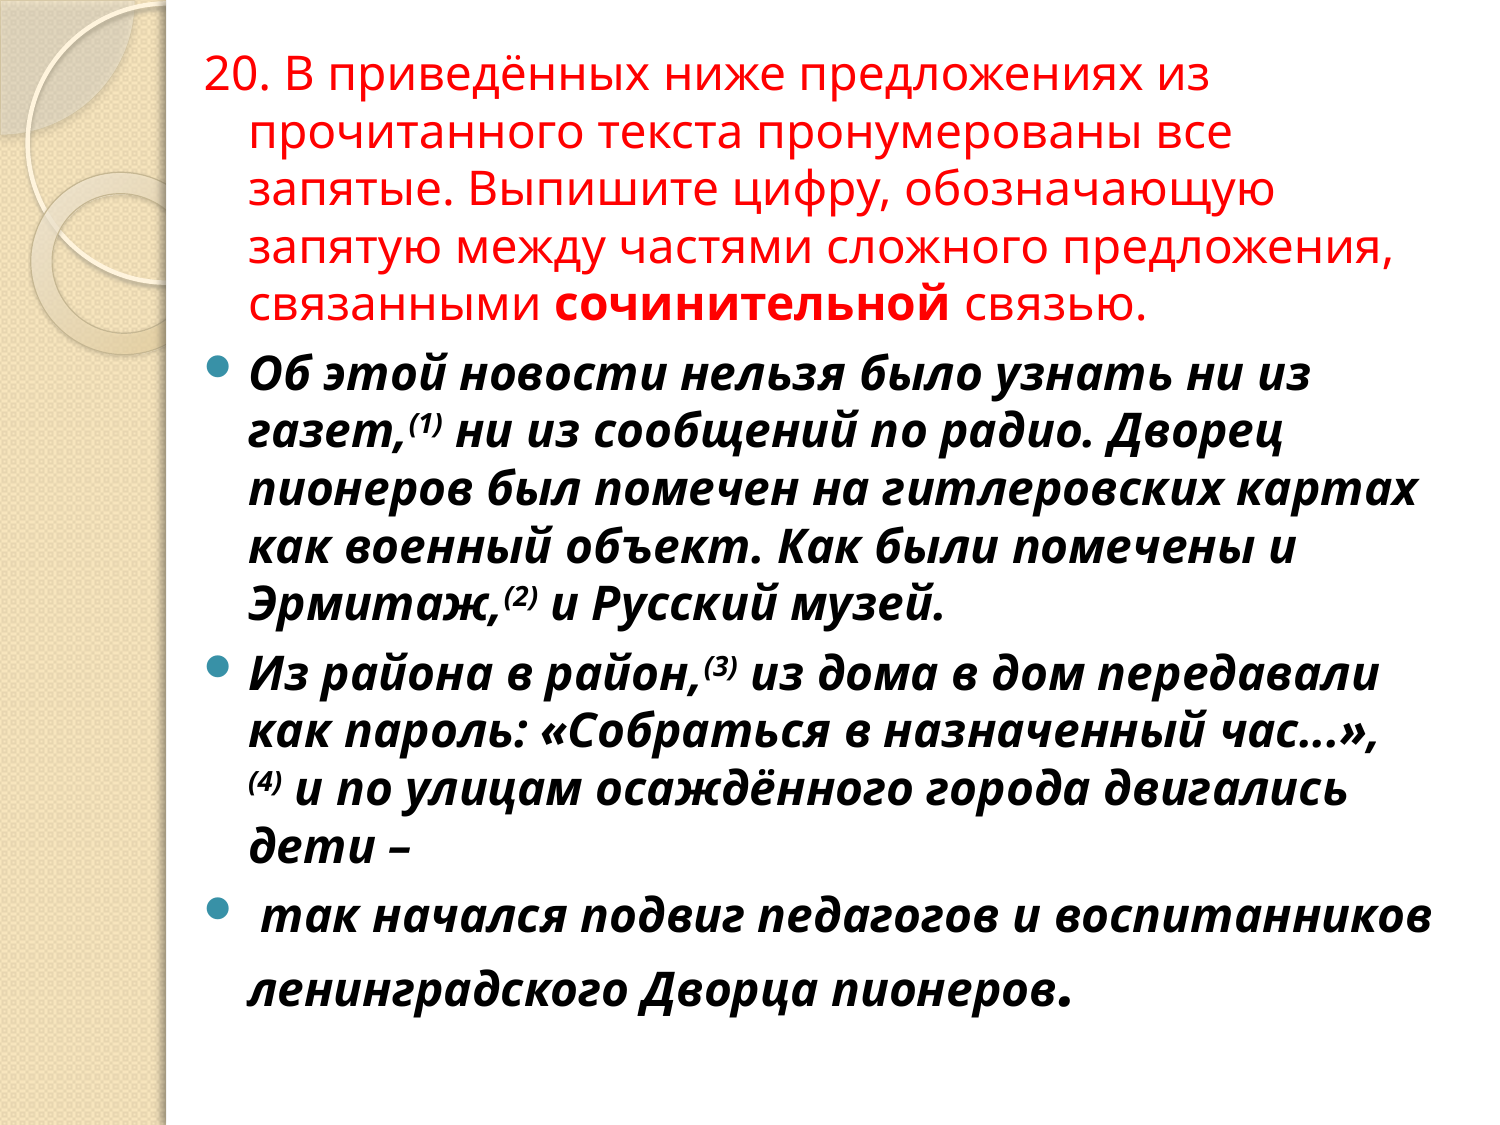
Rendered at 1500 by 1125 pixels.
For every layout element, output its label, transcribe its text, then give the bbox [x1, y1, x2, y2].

list 20. В приведённых ниже предложениях из прочитанного текста пронумерованы все запятые. Выпишите цифру, обозначающую запятую между частями сложного предложения, связанными сочинительной связью. Об этой новости нельзя было узнать ни из газет,(1) ни из сообщений по радио. Дворец пионеров был помечен на гитлеровских картах как военный объект. Как были помечены и Эрмитаж,(2) и Русский музей. Из района в район,(3) из дома в дом передавали как пароль: «Собраться в назначенный час...»,(4) и по улицам осаждённого города двигались дети – так начался подвиг педагогов и воспитанников ленинградского Дворца пионеров. [175, 35, 1454, 1067]
